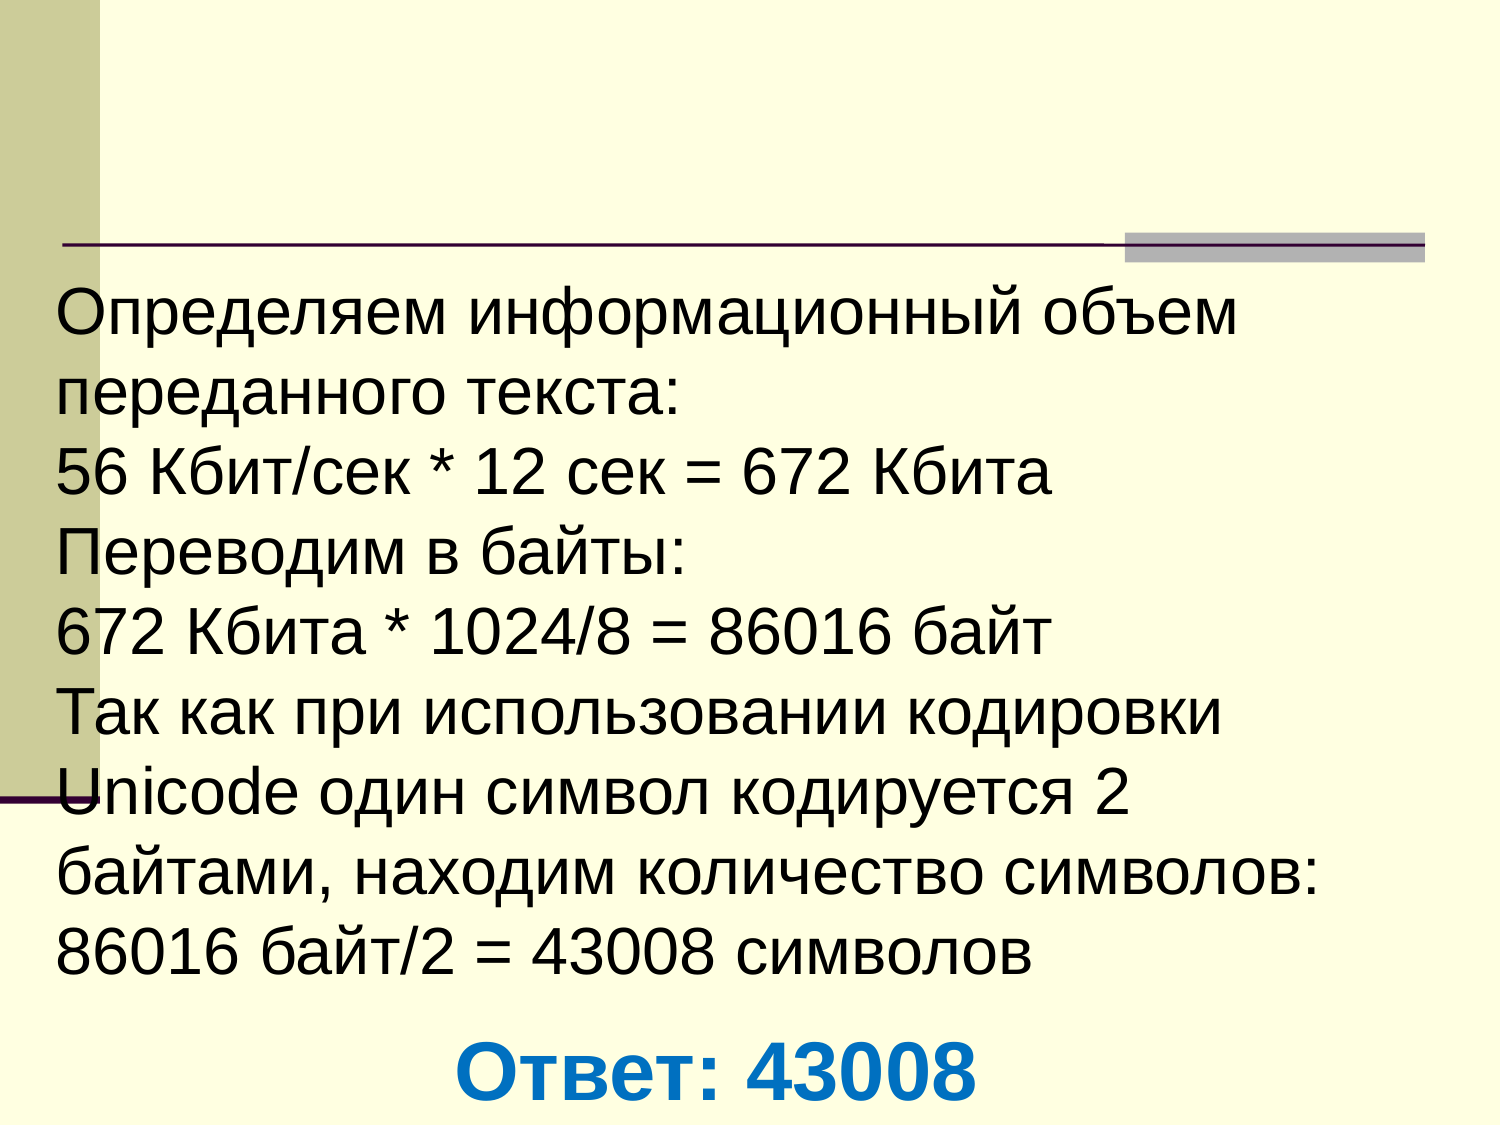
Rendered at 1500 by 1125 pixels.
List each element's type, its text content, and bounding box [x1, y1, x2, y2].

text_box Определяем информационный объем переданного текста: 56 Кбит/сек * 12 сек = 672 Кбита Переводим в байты: 672 Кбита * 1024/8 = 86016 байт Так как при использовании кодировки Unicode один символ кодируется 2 байтами, находим количество символов: 86016 байт/2 = 43008 символов Ответ: 43008 [41, 260, 1392, 1125]
